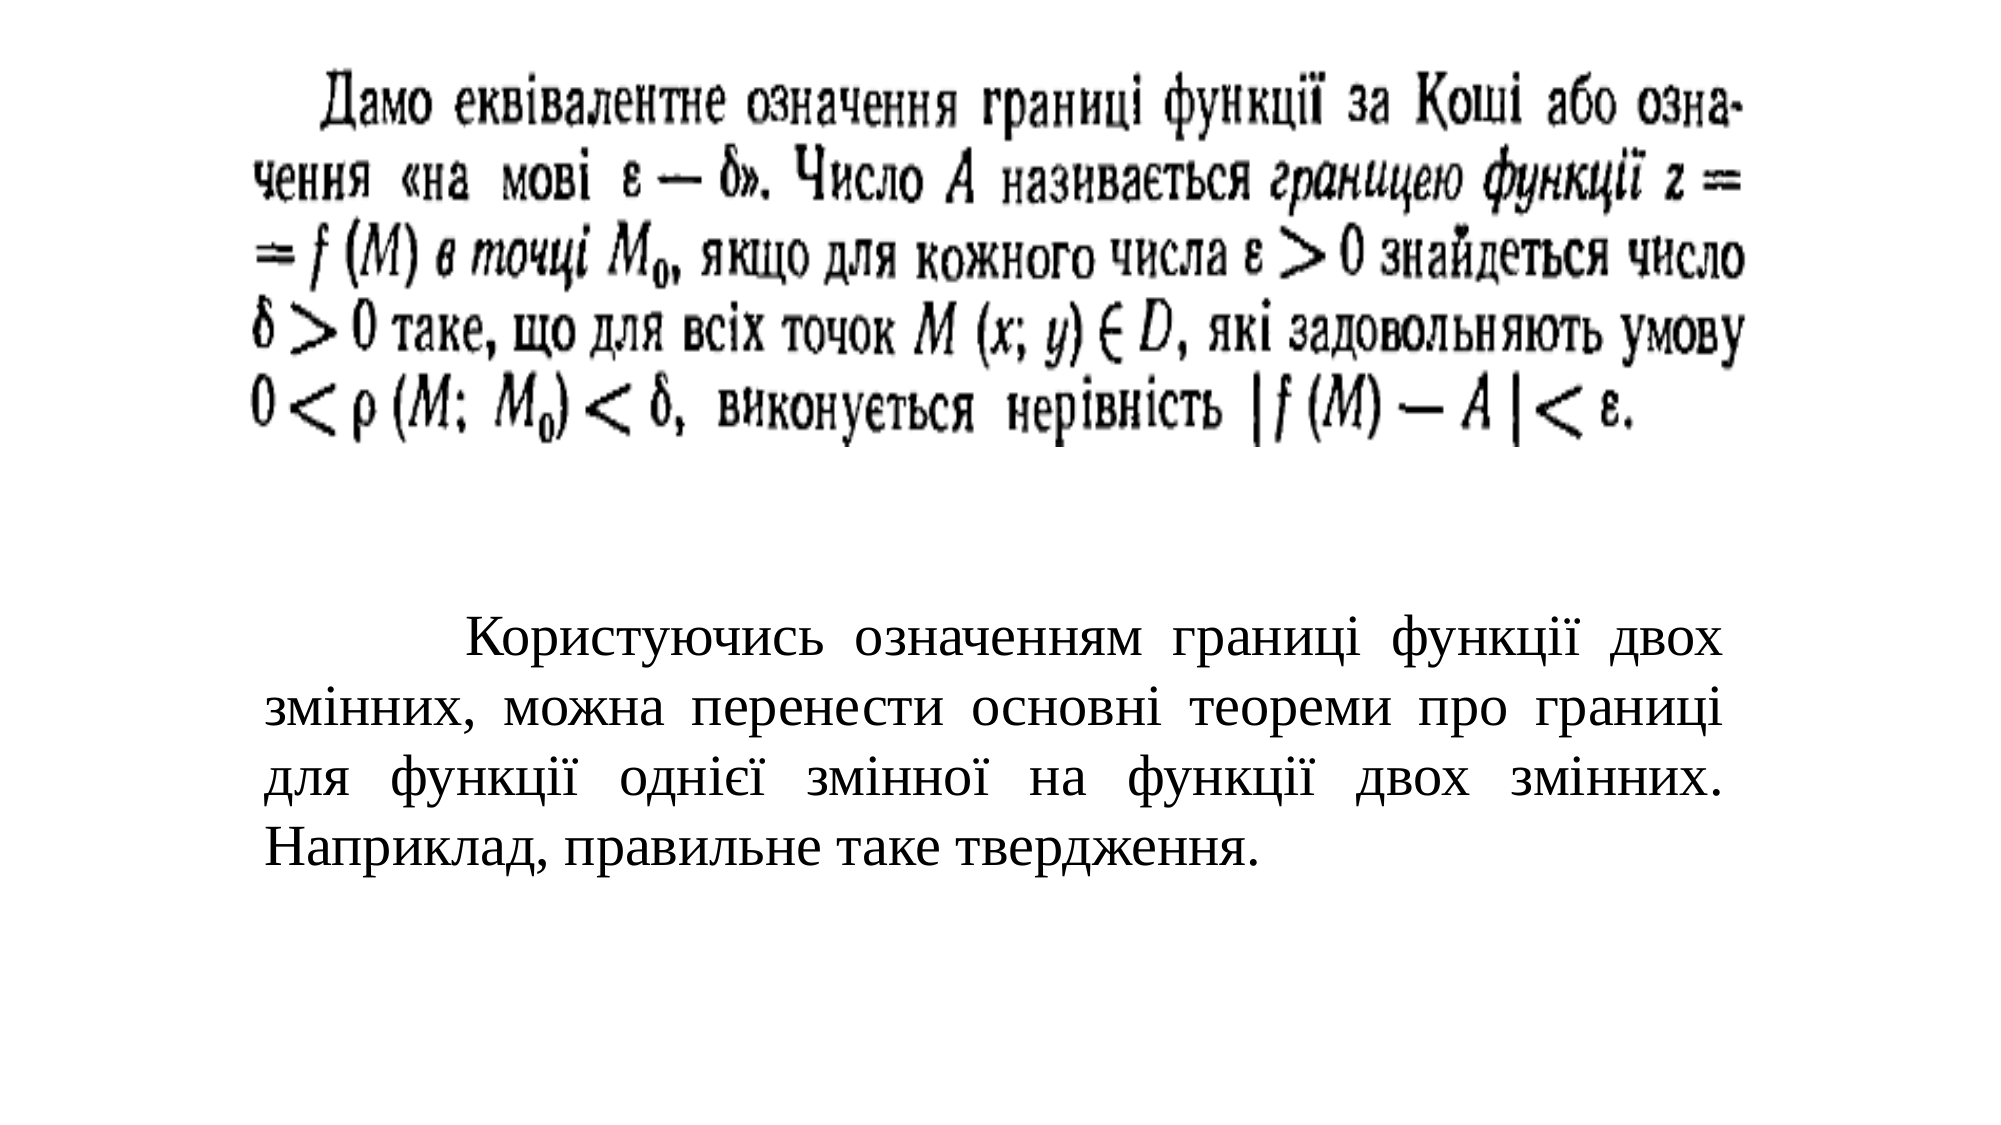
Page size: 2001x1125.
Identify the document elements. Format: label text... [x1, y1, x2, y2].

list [230, 62, 1760, 447]
text_box Користуючись означенням границі функції двох змінних, можна перенести основні теореми про границі для функції однієї змінної на функції двох змінних. Наприклад, правильне таке твердження. [249, 590, 1740, 885]
